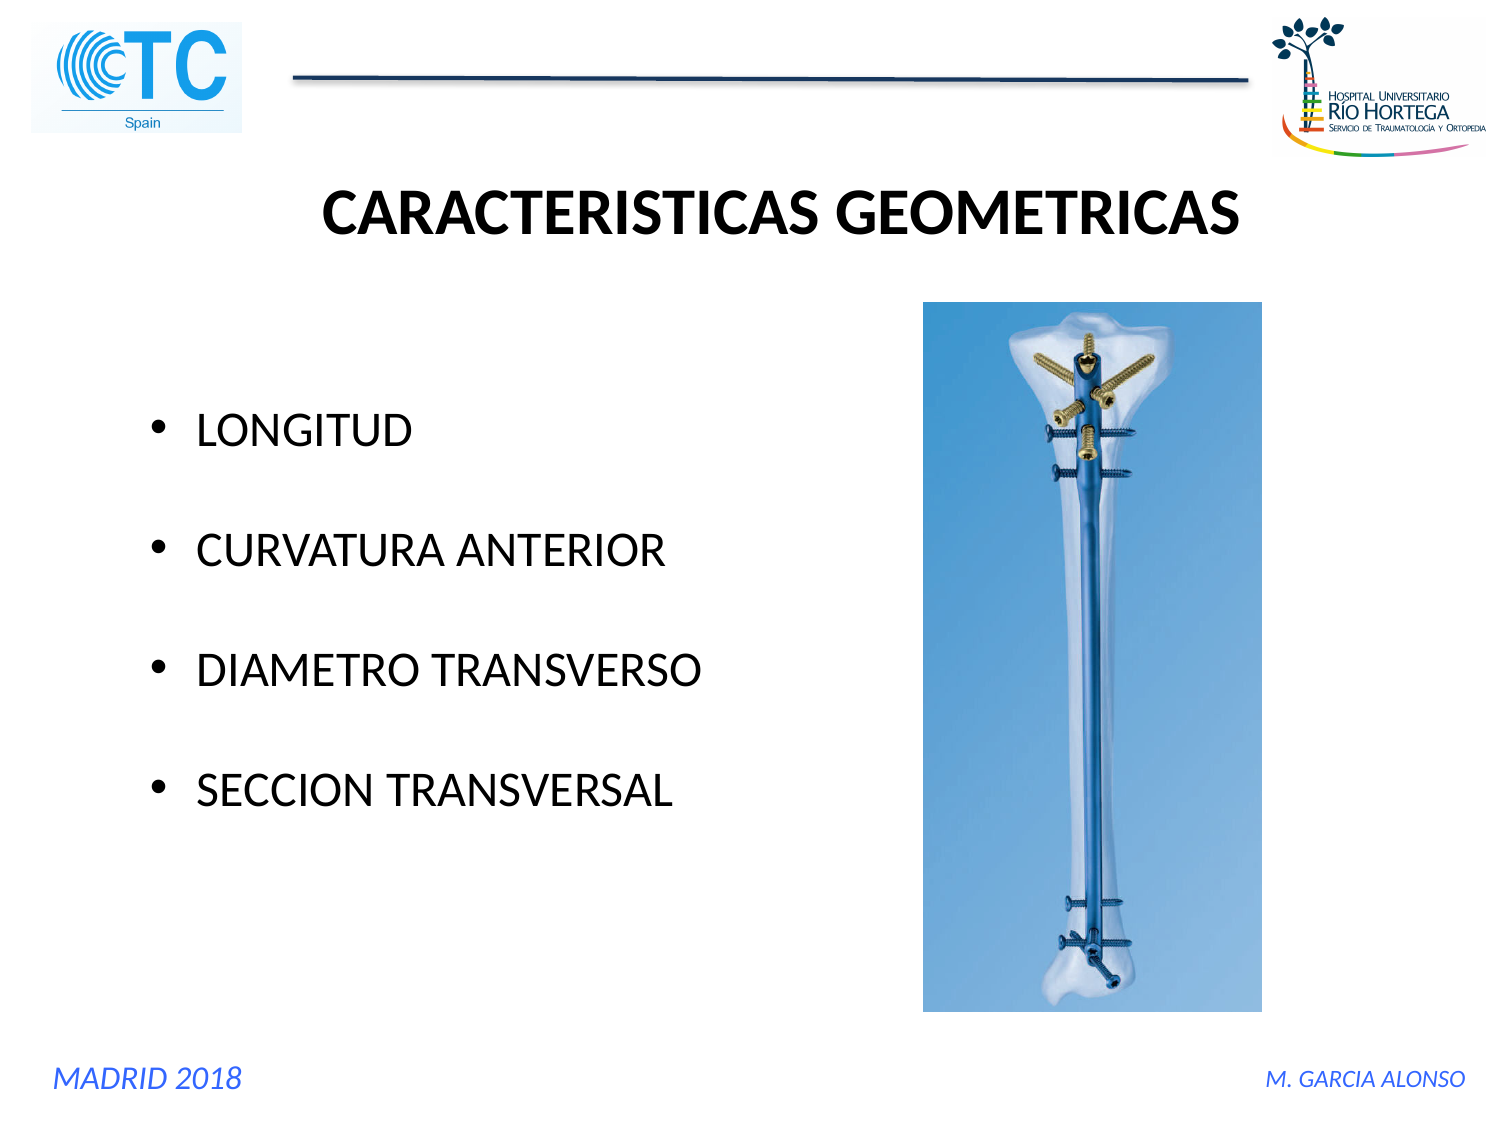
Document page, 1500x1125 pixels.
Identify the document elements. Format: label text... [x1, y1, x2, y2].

text_box LONGITUD CURVATURA ANTERIOR DIAMETRO TRANSVERSO SECCION TRANSVERSAL [135, 389, 718, 885]
picture [922, 302, 1262, 1012]
picture [31, 22, 242, 133]
text_box CARACTERISTICAS GEOMETRICAS [307, 160, 1257, 256]
picture [1272, 17, 1486, 157]
